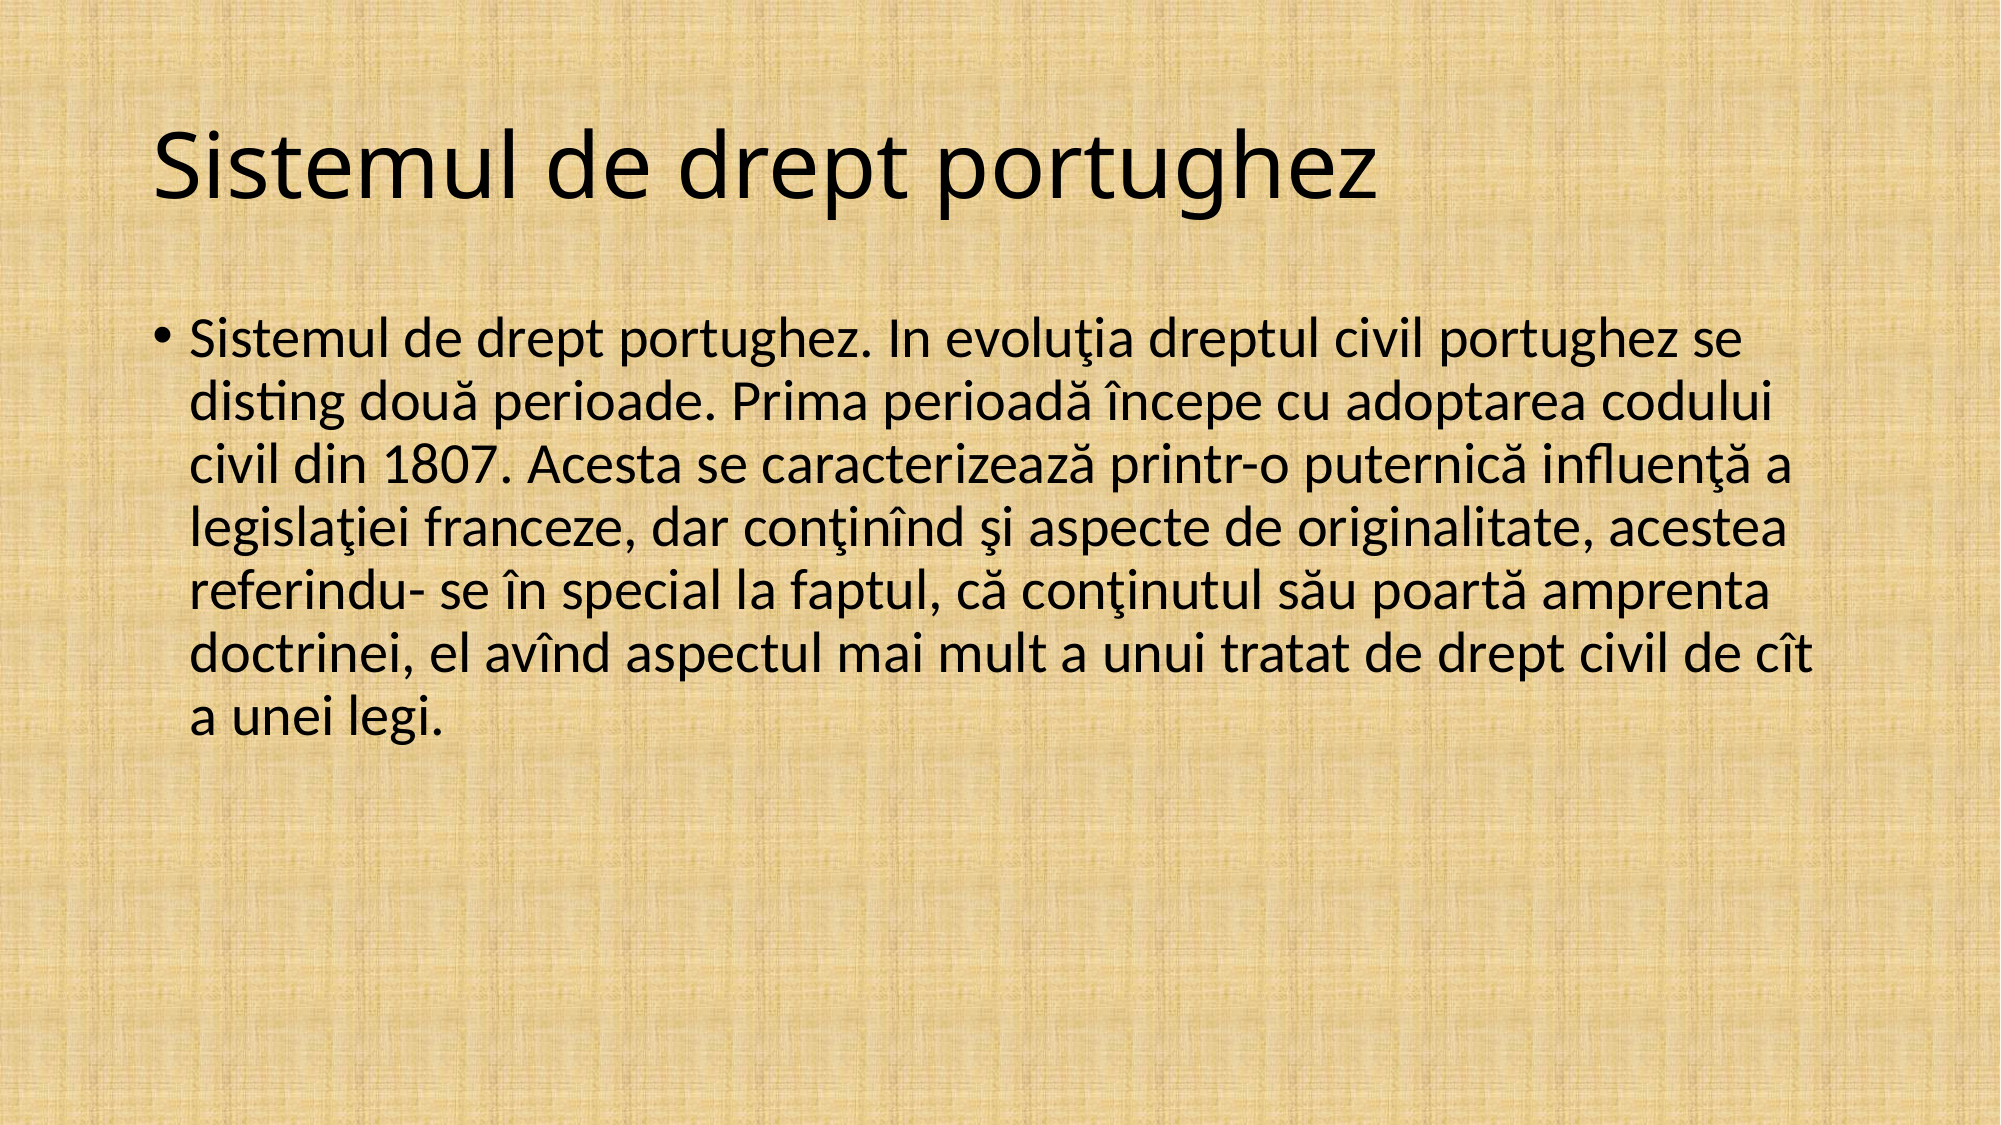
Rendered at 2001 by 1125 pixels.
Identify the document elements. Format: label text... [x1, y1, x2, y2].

title Sistemul de drept portughez [137, 59, 1863, 278]
picture [0, 0, 2001, 1125]
list Sistemul de drept portughez. In evoluţia dreptul civil portughez se disting două perioade. Prima perioadă începe cu adoptarea codului civil din 1807. Acesta se caracterizează printr-o puternică influenţă a legislaţiei franceze, dar conţinînd şi aspecte de originalitate, acestea referindu- se în special la faptul, că conţinutul său poartă amprenta doctrinei, el avînd aspectul mai mult a unui tratat de drept civil de cît a unei legi. [137, 299, 1863, 1014]
